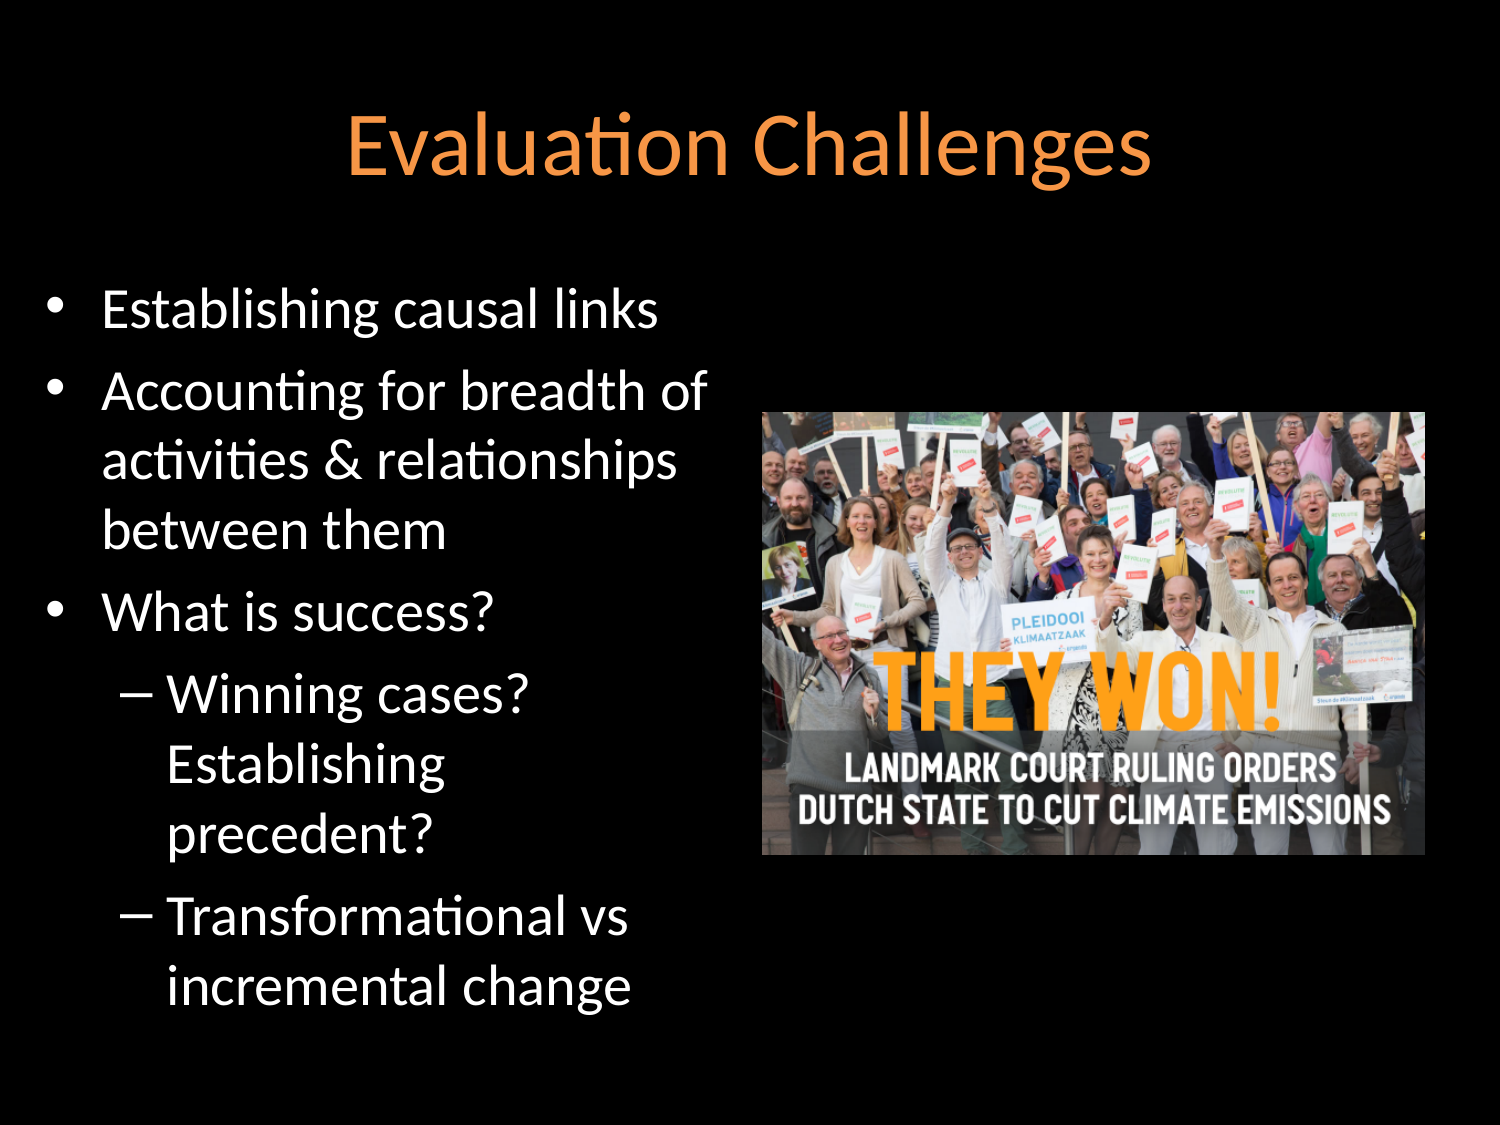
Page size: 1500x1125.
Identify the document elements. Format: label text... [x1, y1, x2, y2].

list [762, 262, 1426, 1006]
title Evaluation Challenges [75, 45, 1425, 233]
list Establishing causal links Accounting for breadth of activities & relationships between them What is success? Winning cases? Establishing precedent? Transformational vs incremental change [30, 262, 738, 1005]
